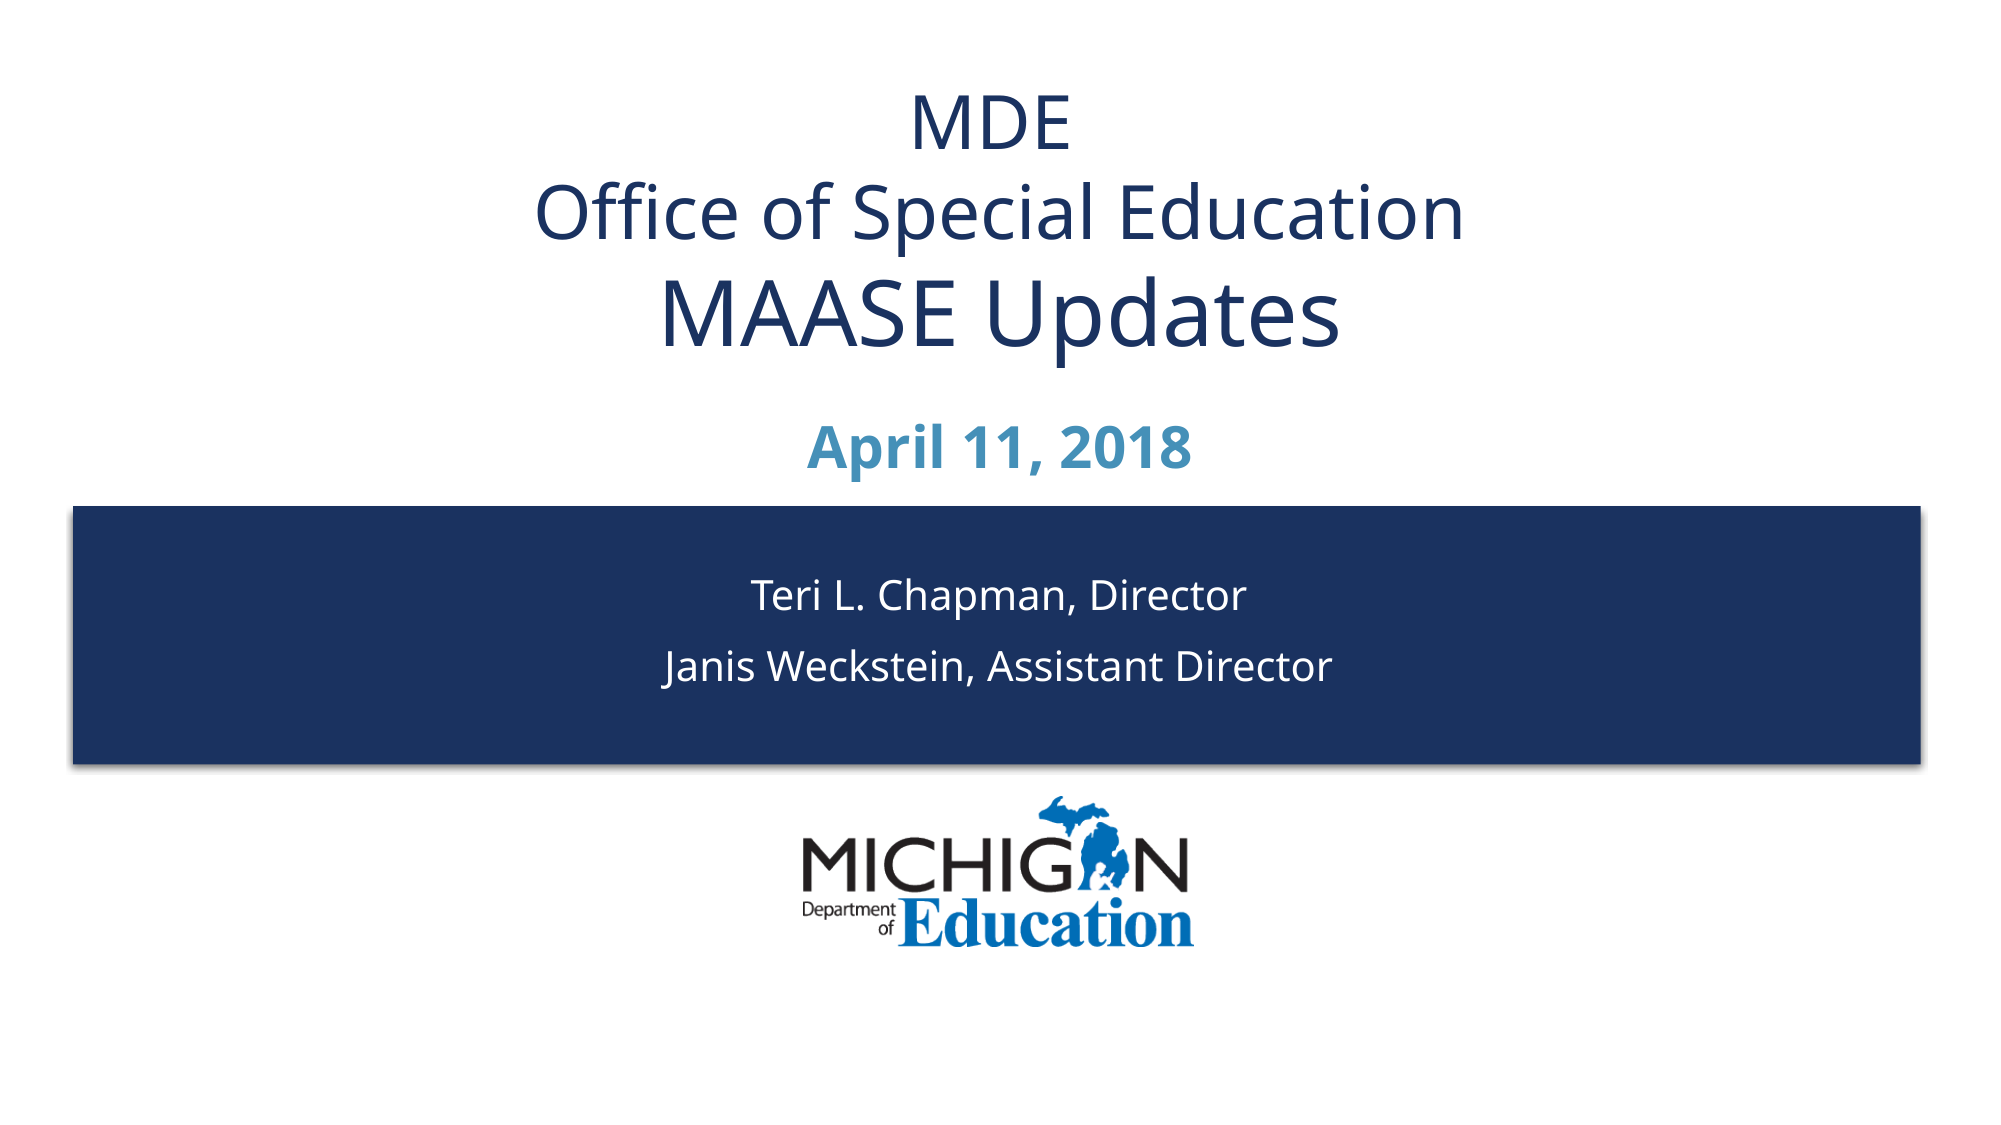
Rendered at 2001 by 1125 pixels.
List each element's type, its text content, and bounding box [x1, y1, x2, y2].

list Teri L. Chapman, Director Janis Weckstein, Assistant Director [404, 561, 1594, 719]
picture [803, 796, 1194, 947]
subtitle April 11, 2018 [101, 402, 1899, 500]
title MDE Office of Special Education MAASE Updates [101, 58, 1899, 373]
